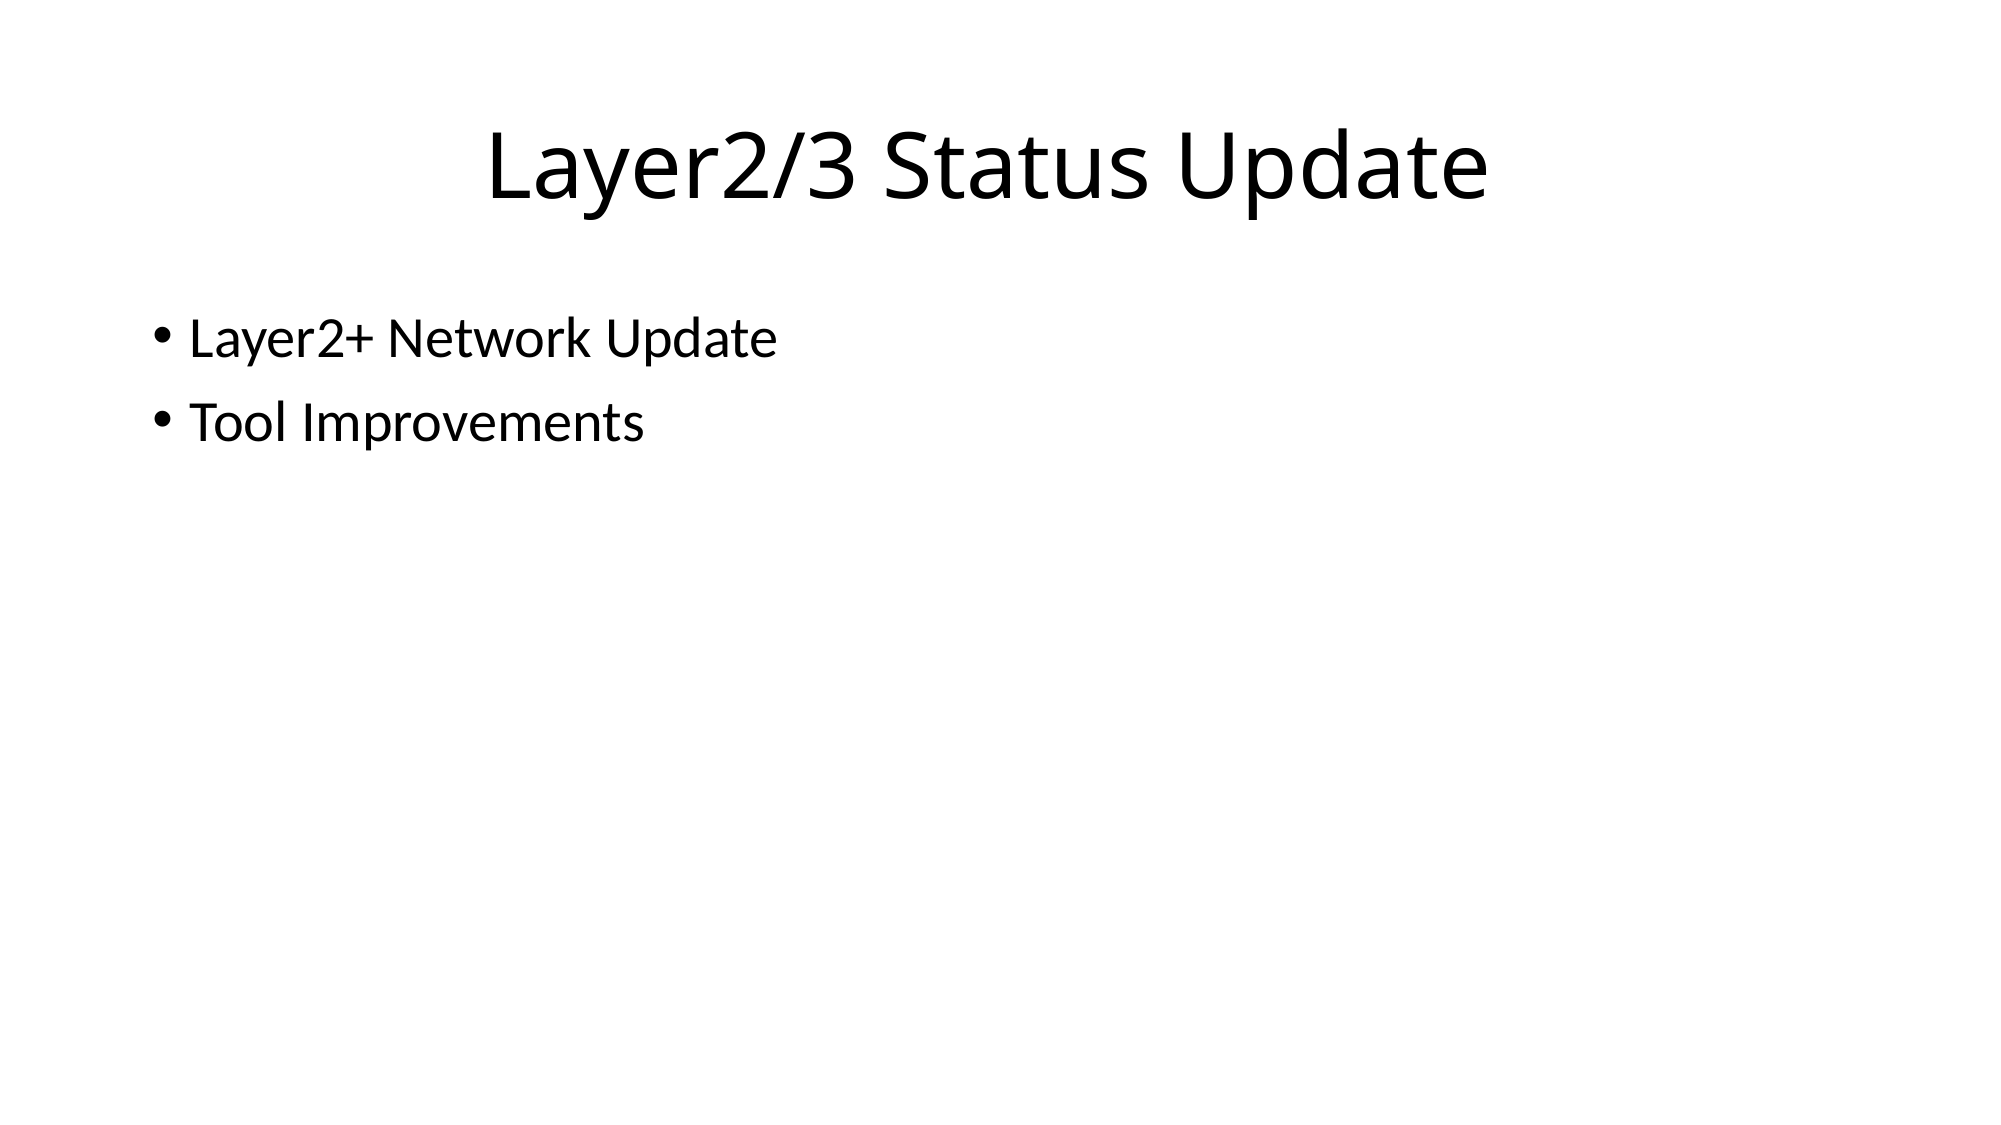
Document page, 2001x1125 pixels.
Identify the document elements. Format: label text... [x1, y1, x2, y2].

list Layer2+ Network Update Tool Improvements [137, 299, 1863, 1014]
title Layer2/3 Status Update [137, 59, 1863, 278]
